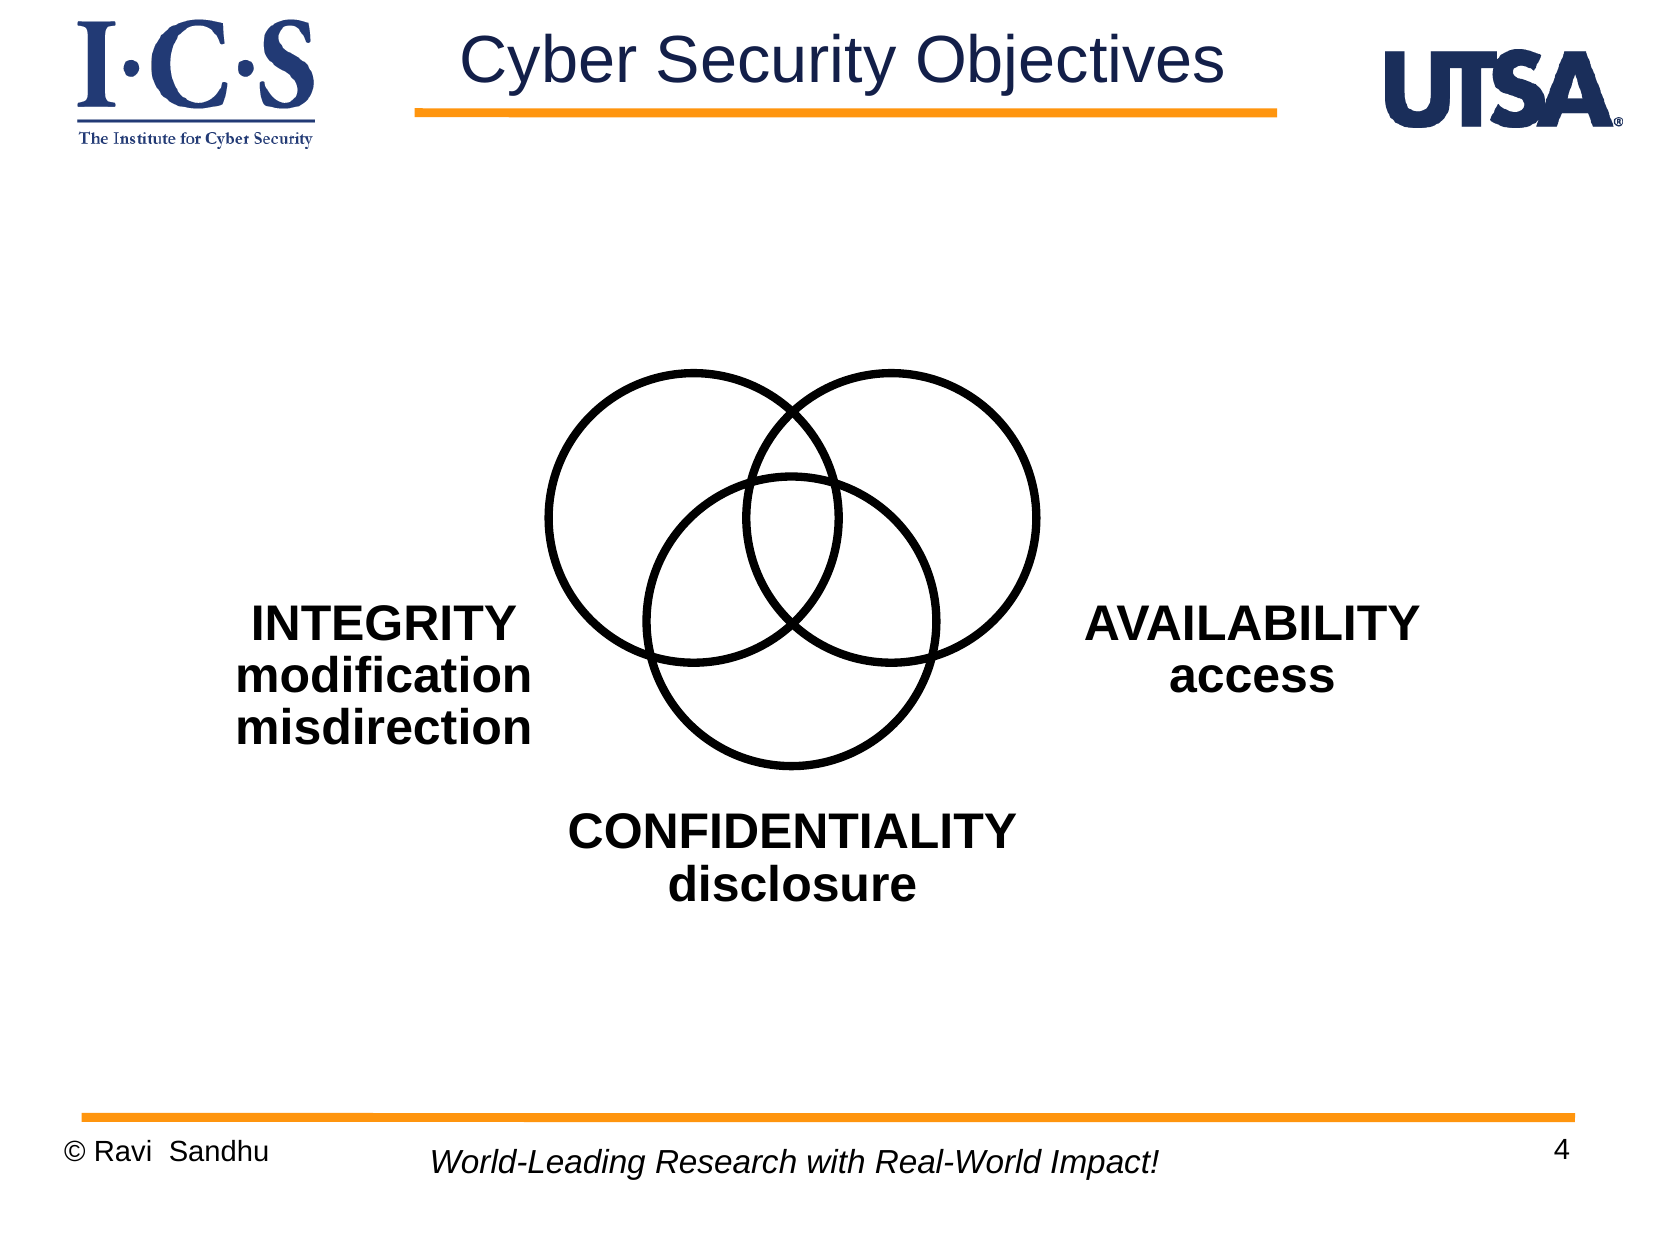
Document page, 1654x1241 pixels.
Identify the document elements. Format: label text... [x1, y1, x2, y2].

text_box CONFIDENTIALITY disclosure [557, 803, 1028, 916]
text_box © Ravi Sandhu [64, 1132, 450, 1218]
text_box AVAILABILITY access [1073, 594, 1432, 708]
text_box 4 [1185, 1129, 1571, 1215]
text_box Cyber Security Objectives [360, 0, 1326, 113]
text_box [655, 672, 928, 767]
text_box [548, 372, 1037, 663]
picture [1385, 49, 1623, 128]
text_box World-Leading Research with Real-World Impact! [414, 1132, 1176, 1188]
text_box INTEGRITY modification misdirection [225, 594, 544, 760]
picture [73, 0, 317, 151]
